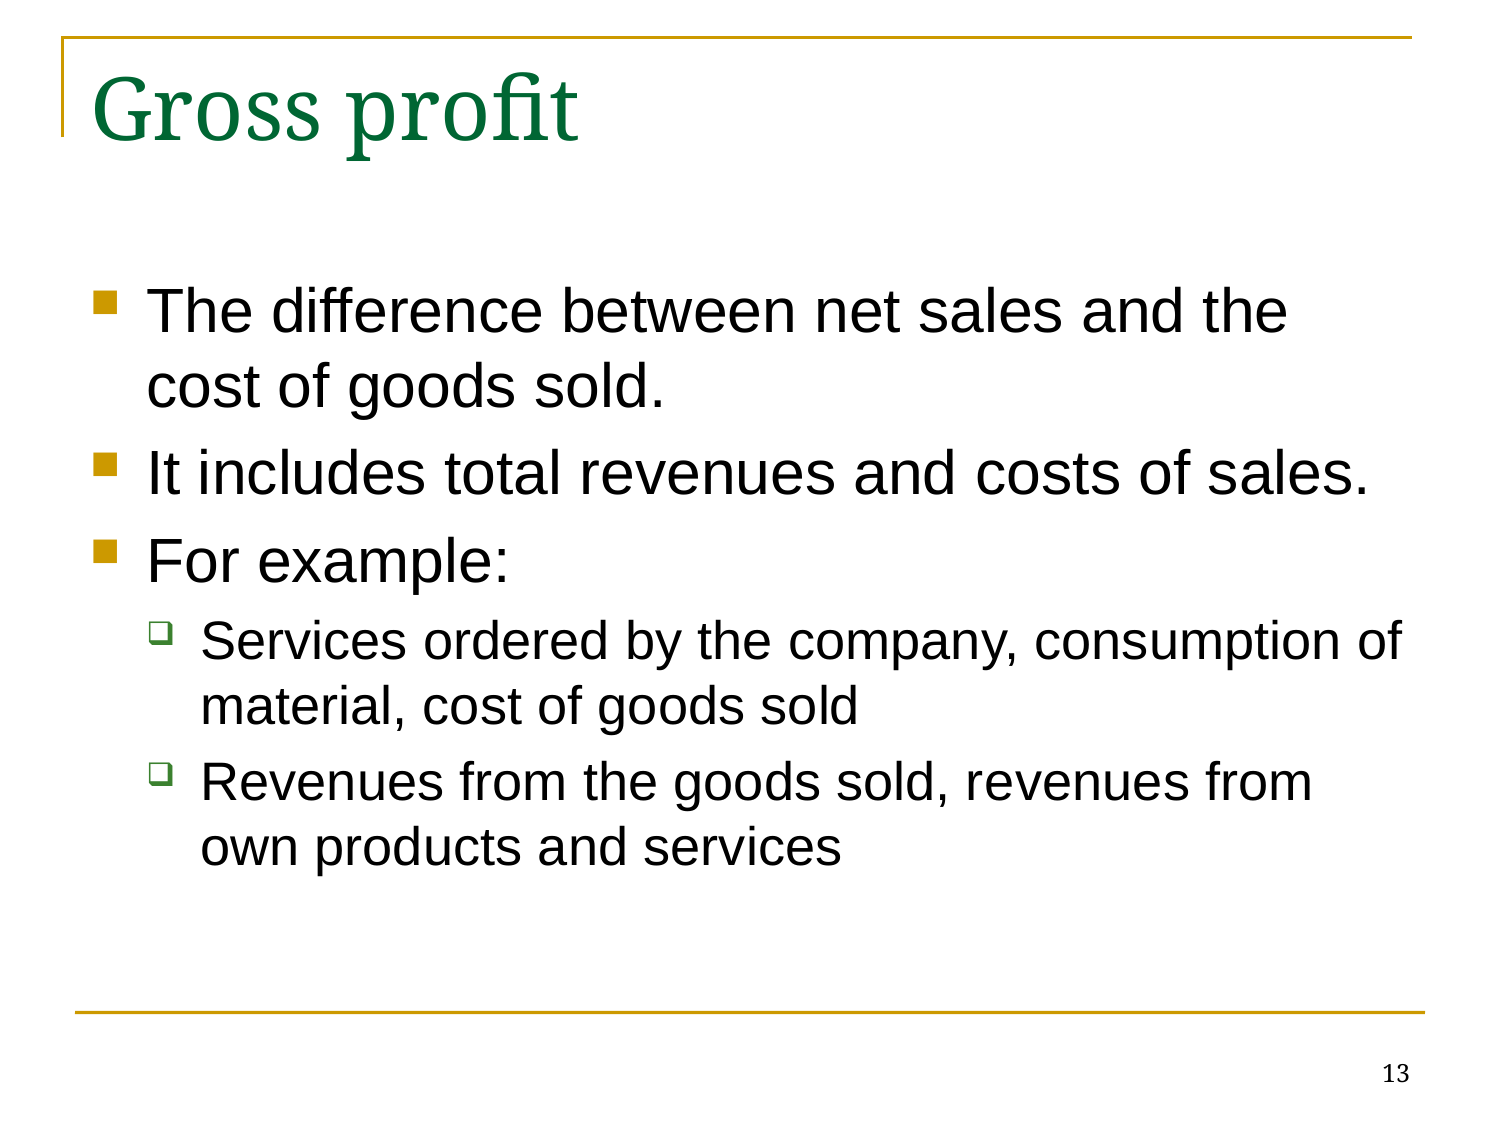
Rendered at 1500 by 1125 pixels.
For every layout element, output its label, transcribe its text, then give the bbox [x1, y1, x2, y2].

slide_number 13 [1074, 1023, 1426, 1100]
list The difference between net sales and the cost of goods sold. It includes total revenues and costs of sales. For example: Services ordered by the company, consumption of material, cost of goods sold Revenues from the goods sold, revenues from own products and services [74, 262, 1426, 1006]
title Gross profit [74, 45, 1426, 233]
